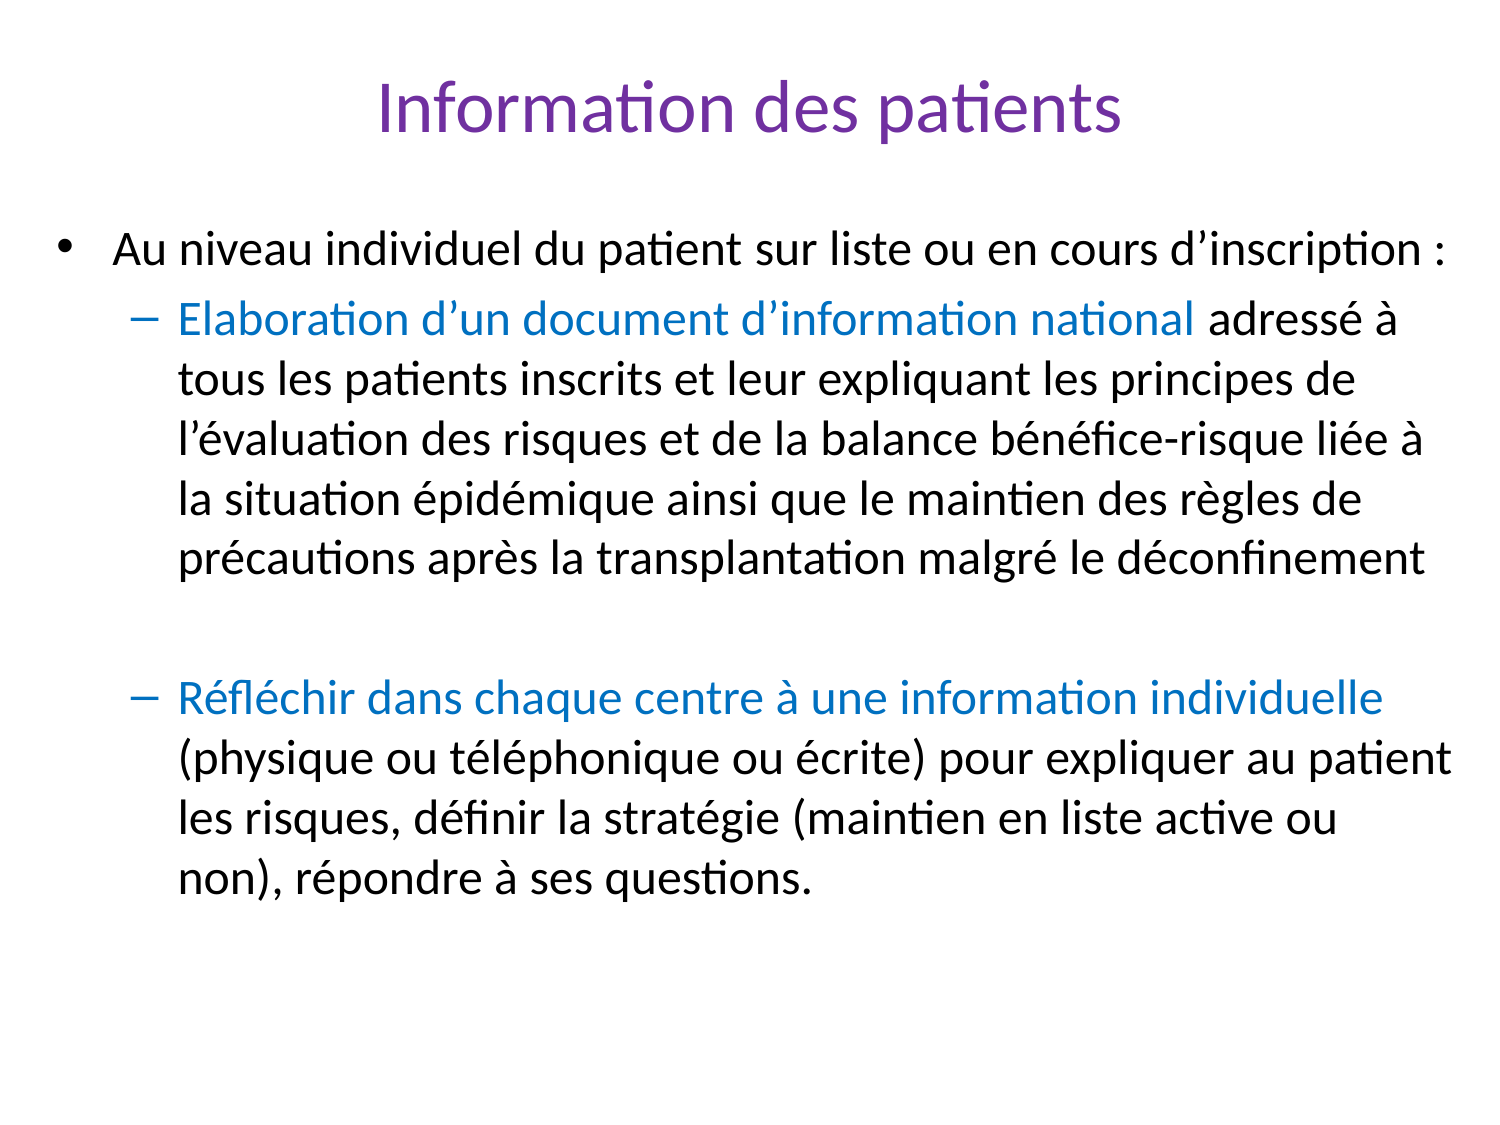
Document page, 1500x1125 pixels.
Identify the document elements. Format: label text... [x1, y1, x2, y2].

title Information des patients [75, 45, 1425, 161]
list Au niveau individuel du patient sur liste ou en cours d’inscription : Elaboration d’un document d’information national adressé à tous les patients inscrits et leur expliquant les principes de l’évaluation des risques et de la balance bénéfice-risque liée à la situation épidémique ainsi que le maintien des règles de précautions après la transplantation malgré le déconfinement Réfléchir dans chaque centre à une information individuelle (physique ou téléphonique ou écrite) pour expliquer au patient les risques, définir la stratégie (maintien en liste active ou non), répondre à ses questions. [41, 208, 1471, 1005]
